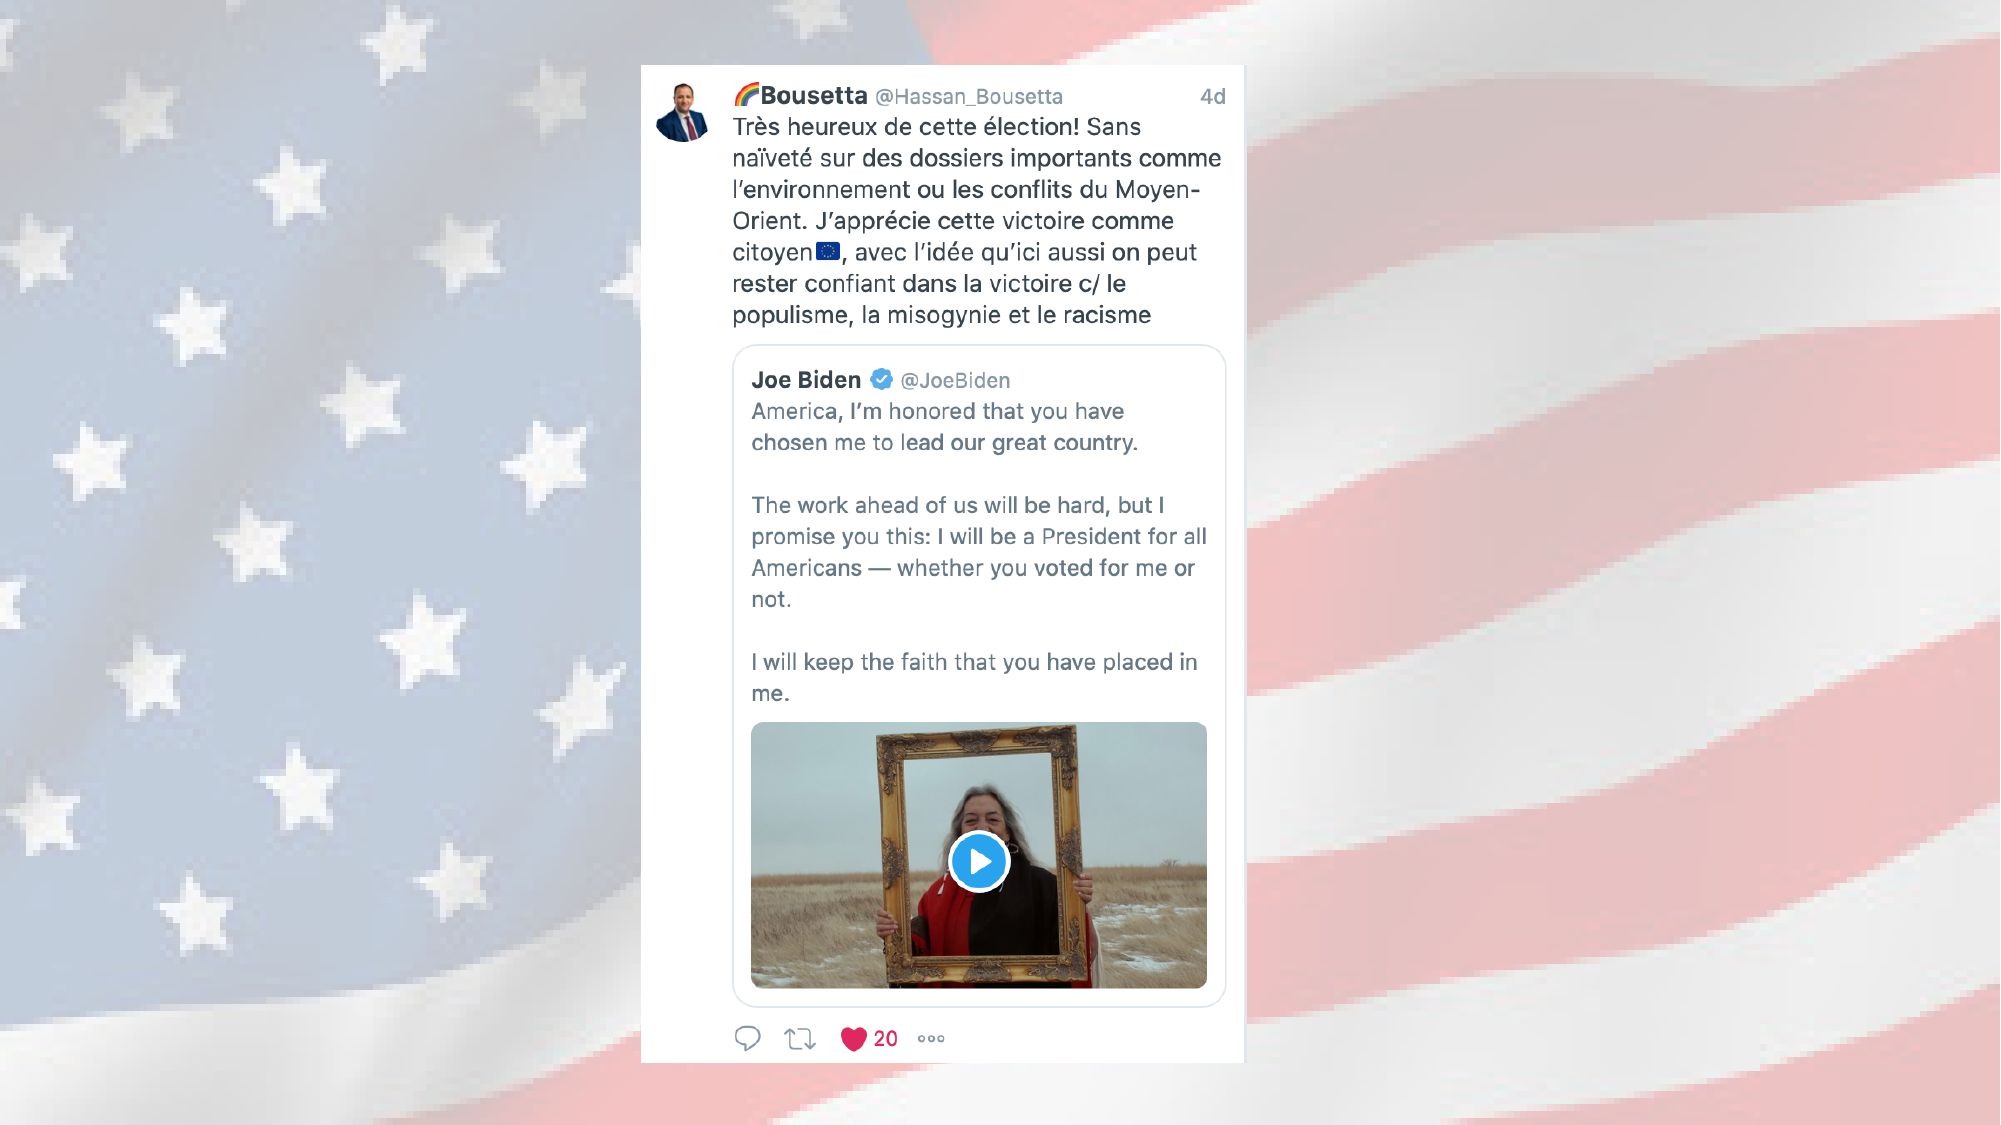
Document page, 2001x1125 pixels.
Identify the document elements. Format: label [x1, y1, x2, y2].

list [641, 65, 1247, 1063]
